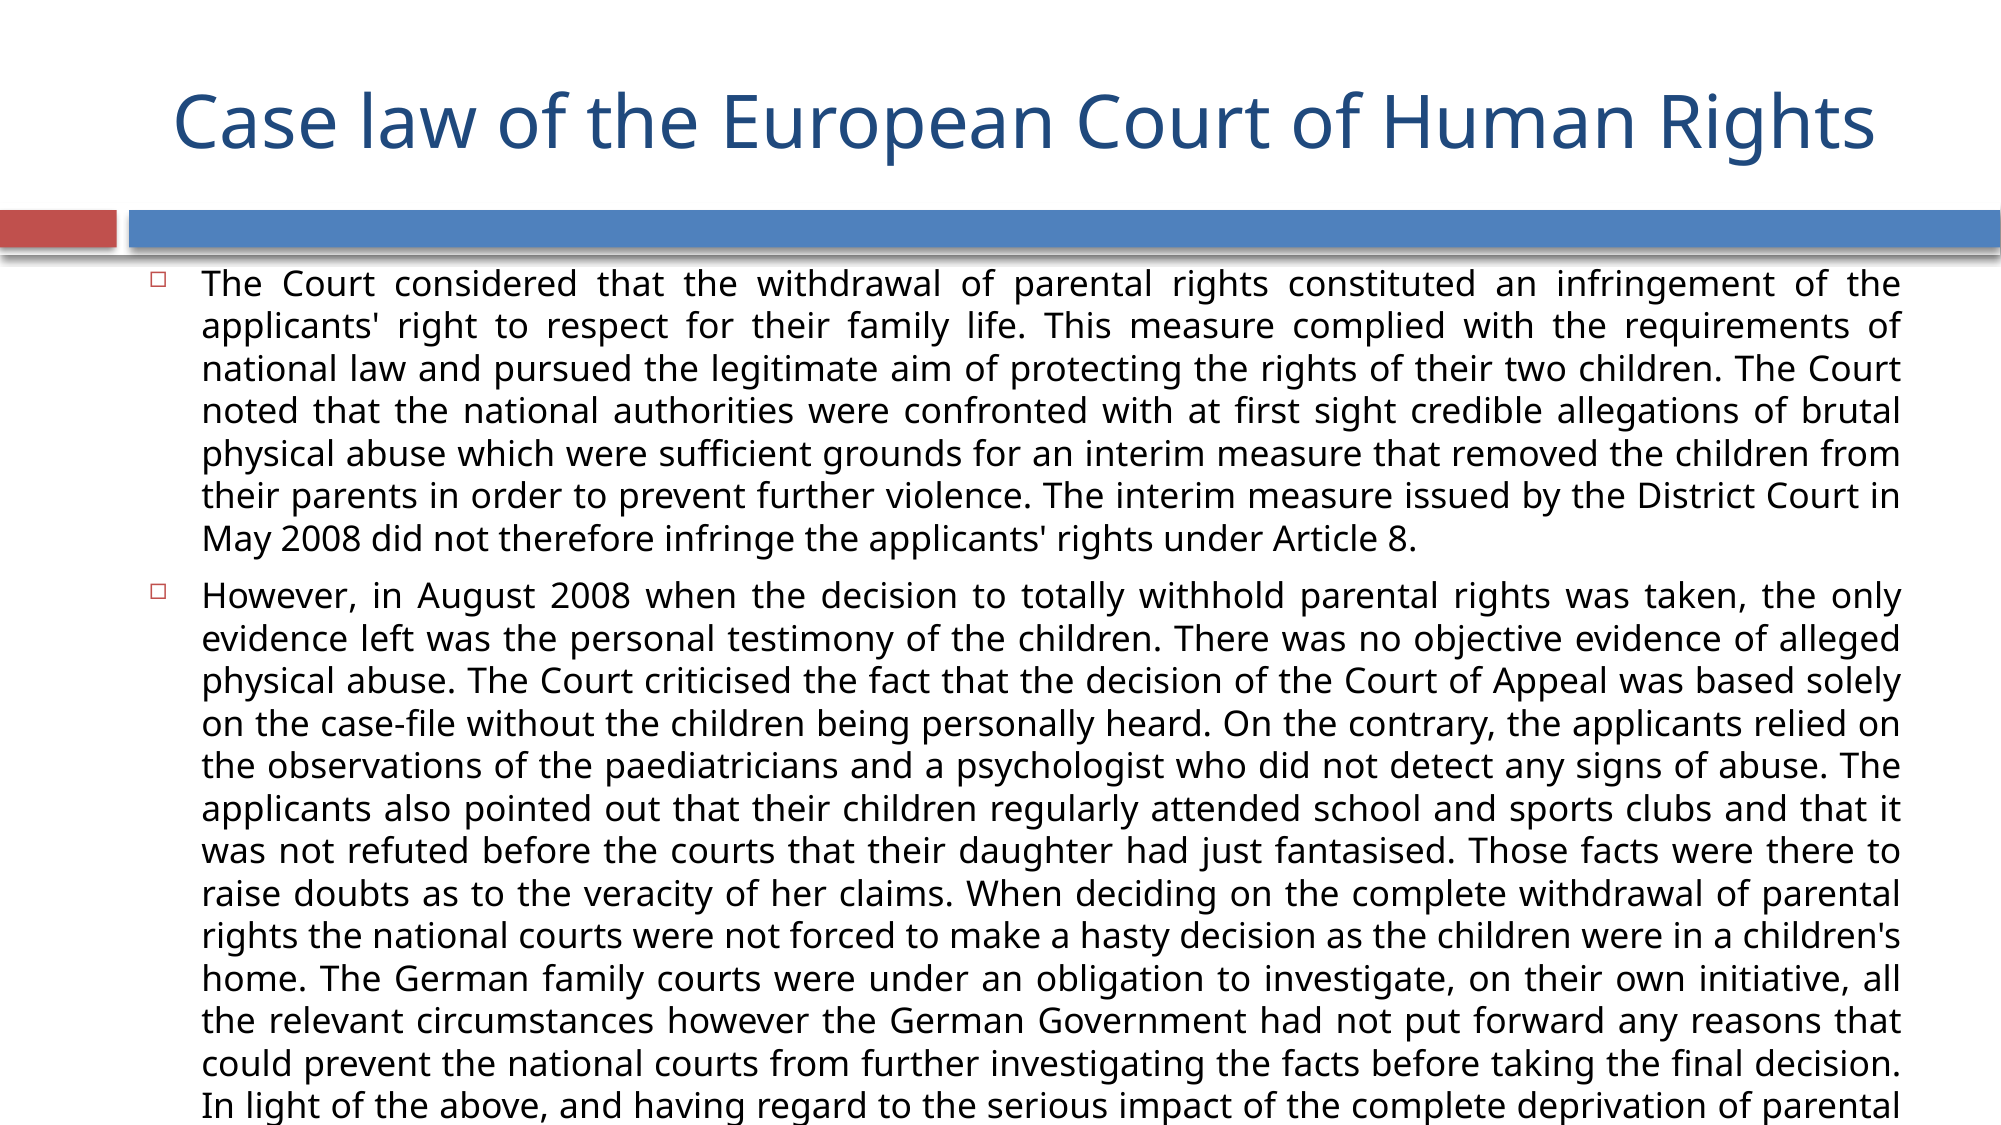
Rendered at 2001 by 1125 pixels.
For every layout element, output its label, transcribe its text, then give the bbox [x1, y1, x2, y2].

list The Court considered that the withdrawal of parental rights constituted an infringement of the applicants' right to respect for their family life. This measure complied with the requirements of national law and pursued the legitimate aim of protecting the rights of their two children. The Court noted that the national authorities were confronted with at first sight credible allegations of brutal physical abuse which were sufficient grounds for an interim measure that removed the children from their parents in order to prevent further violence. The interim measure issued by the District Court in May 2008 did not therefore infringe the applicants' rights under Article 8. However, in August 2008 when the decision to totally withhold parental rights was taken, the only evidence left was the personal testimony of the children. There was no objective evidence of alleged physical abuse. The Court criticised the fact that the decision of the Court of Appeal was based solely on the case-file without the children being personally heard. On the contrary, the applicants relied on the observations of the paediatricians and a psychologist who did not detect any signs of abuse. The applicants also pointed out that their children regularly attended school and sports clubs and that it was not refuted before the courts that their daughter had just fantasised. Those facts were there to raise doubts as to the veracity of her claims. When deciding on the complete withdrawal of parental rights the national courts were not forced to make a hasty decision as the children were in a children's home. The German family courts were under an obligation to investigate, on their own initiative, all the relevant circumstances however the German Government had not put forward any reasons that could prevent the national courts from further investigating the facts before taking the final decision. In light of the above, and having regard to the serious impact of the complete deprivation of parental rights on the family as a whole the Court concluded that the national courts had not given sufficient reasons for their decision. [133, 253, 1918, 1112]
title Case law of the European Court of Human Rights [133, 37, 1918, 200]
